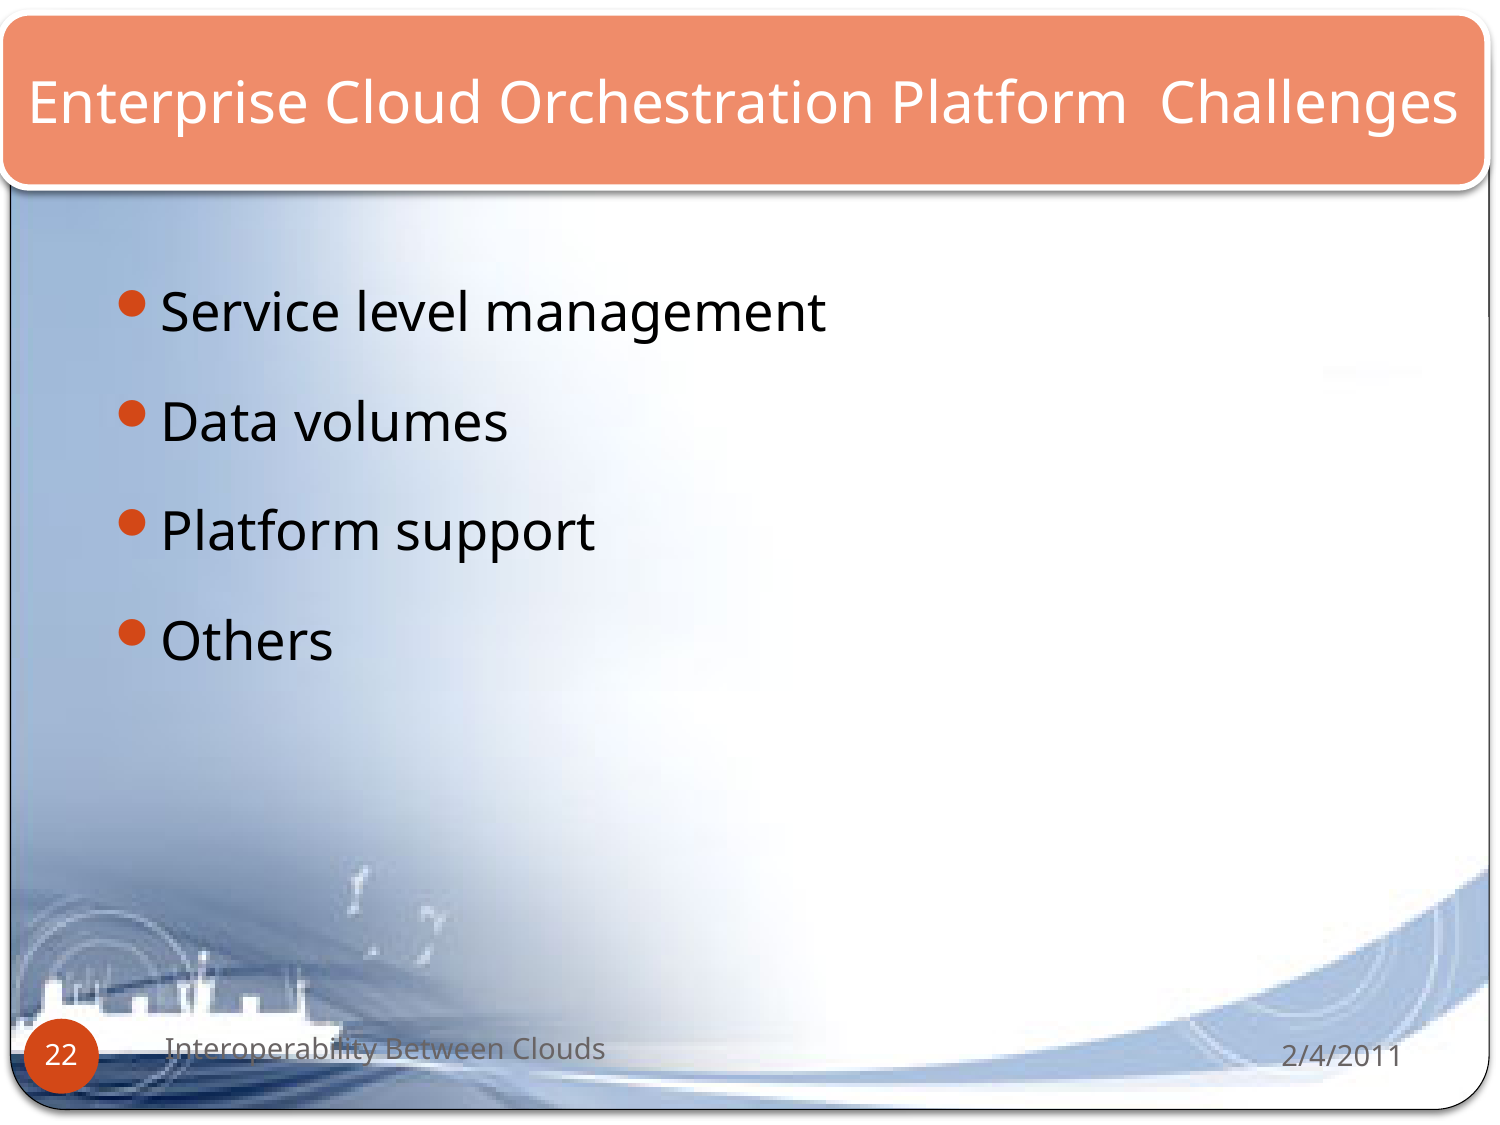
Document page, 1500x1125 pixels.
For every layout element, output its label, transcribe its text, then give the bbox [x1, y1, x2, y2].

slide_number 22 [23, 1018, 99, 1094]
picture [12, 173, 1488, 1108]
text_box Enterprise Cloud Orchestration Platform Challenges [0, 9, 1491, 191]
list Service level management Data volumes Platform support Others [99, 237, 1375, 988]
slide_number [1012, 1015, 1419, 1094]
footer Interoperability Between Clouds [150, 1012, 800, 1088]
